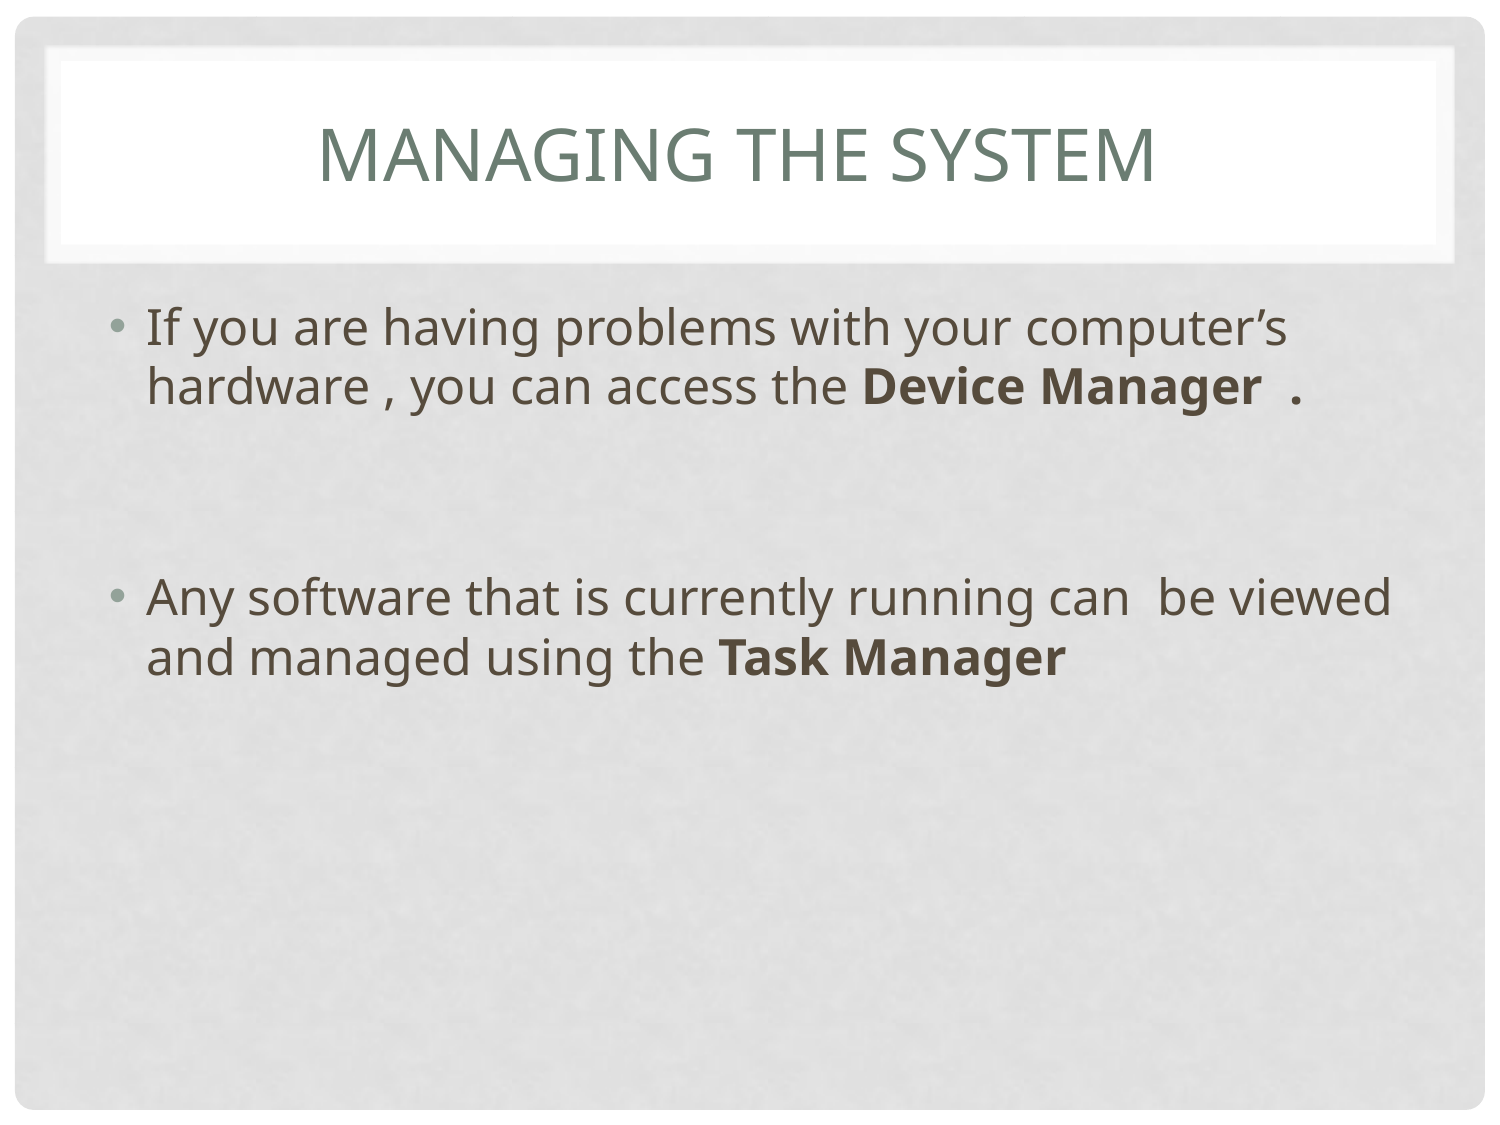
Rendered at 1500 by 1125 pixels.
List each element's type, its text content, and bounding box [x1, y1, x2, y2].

title Managing the system [69, 66, 1425, 238]
list If you are having problems with your computer’s hardware , you can access the Device Manager . Any software that is currently running can be viewed and managed using the Task Manager [75, 287, 1425, 1005]
